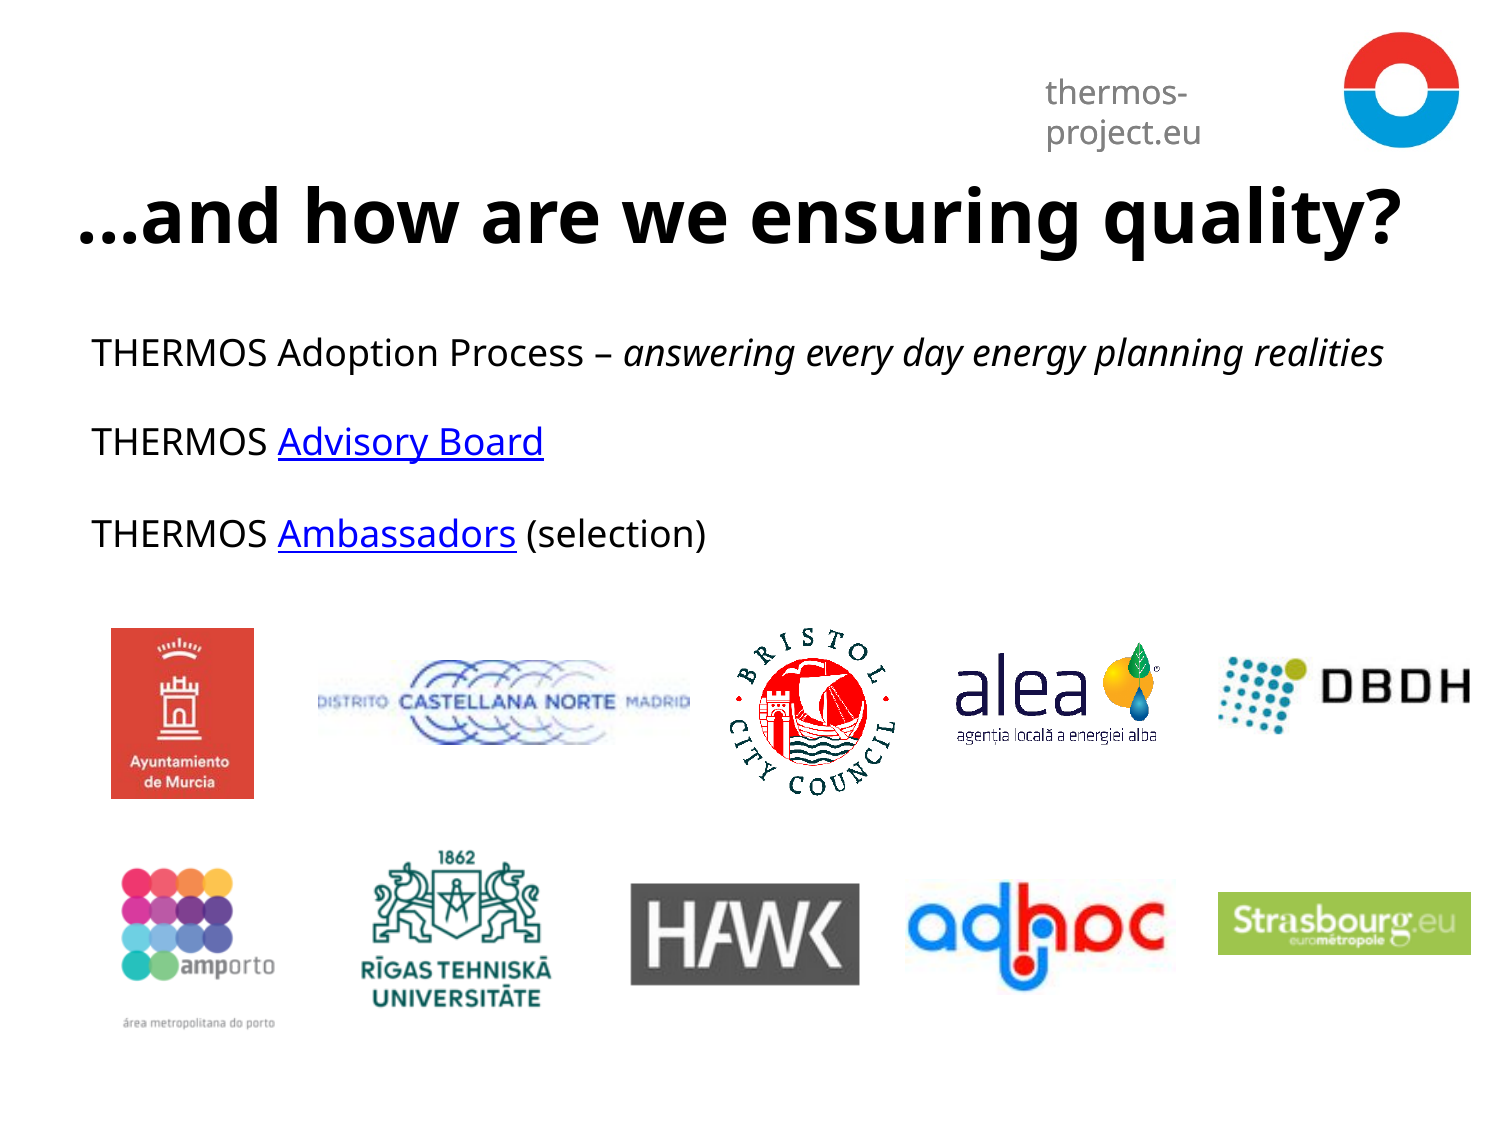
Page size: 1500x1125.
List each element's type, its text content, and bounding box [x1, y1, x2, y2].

picture [623, 871, 869, 993]
picture [905, 879, 1176, 996]
text_box ...and how are we ensuring quality? [47, 161, 1453, 266]
picture [111, 628, 255, 799]
picture [950, 640, 1164, 750]
picture [317, 660, 690, 745]
picture [360, 847, 554, 1011]
text_box THERMOS Adoption Process – answering every day energy planning realities THERMOS Advisory Board THERMOS Ambassadors (selection) [76, 321, 1424, 569]
picture [1342, 30, 1461, 152]
picture [113, 863, 282, 1036]
picture [726, 624, 899, 799]
picture [1198, 632, 1483, 761]
picture [1217, 891, 1471, 955]
